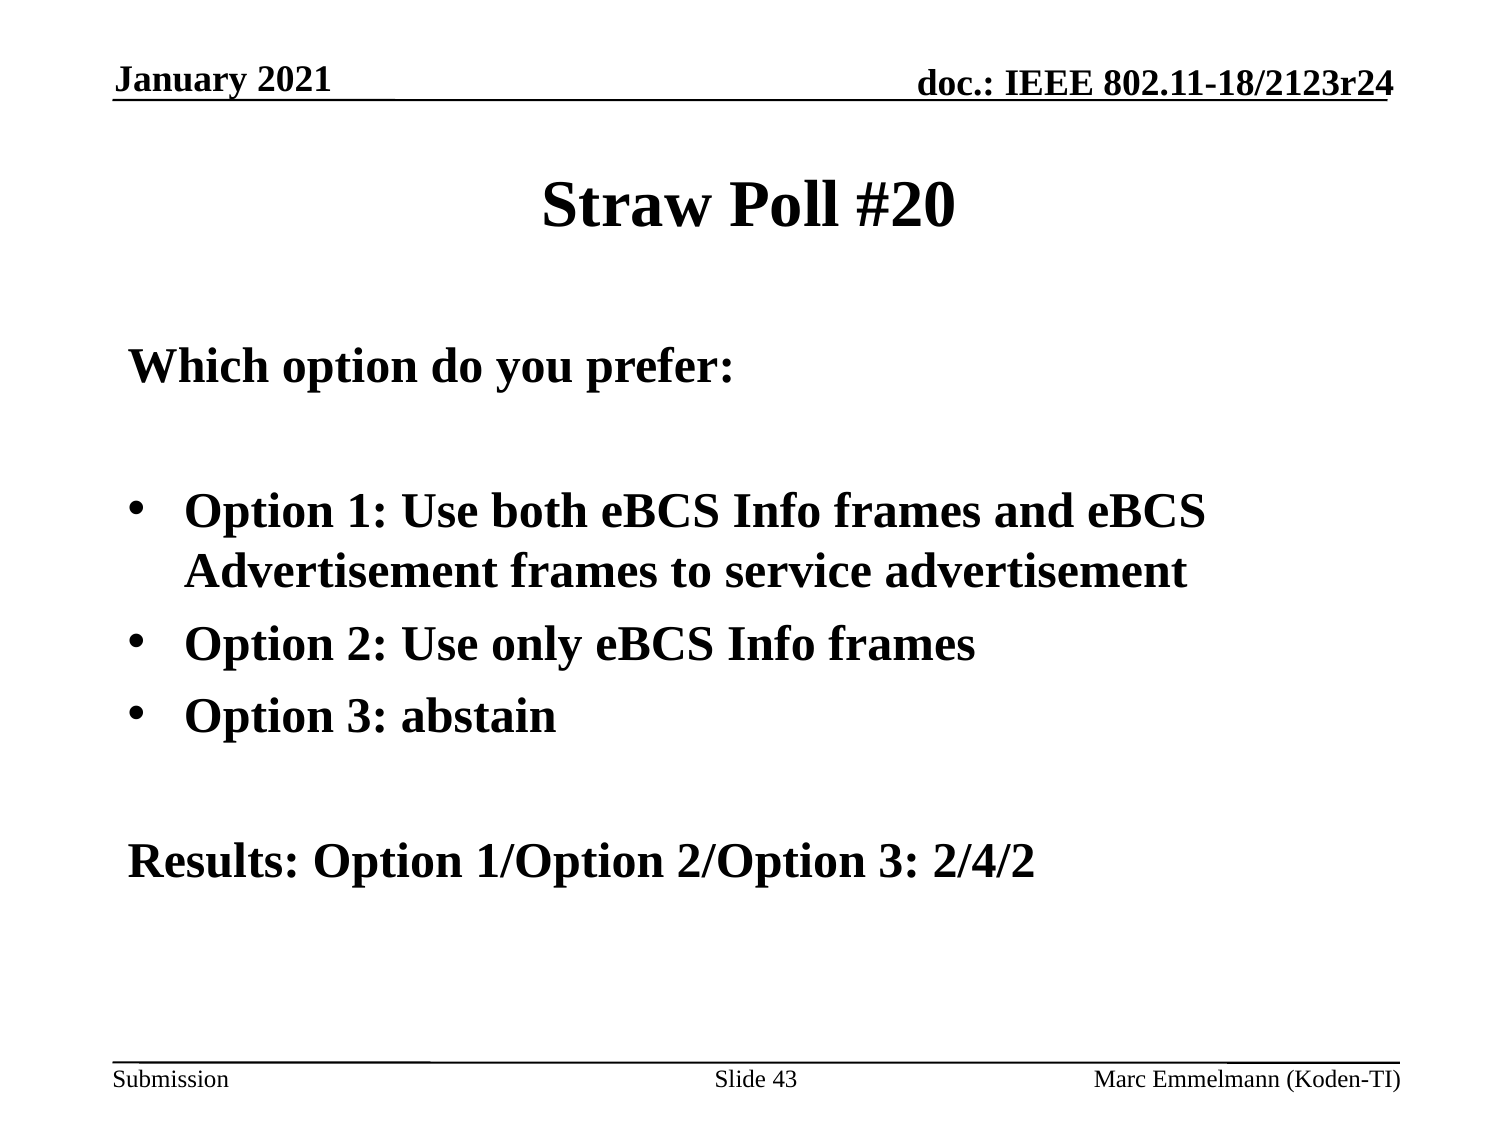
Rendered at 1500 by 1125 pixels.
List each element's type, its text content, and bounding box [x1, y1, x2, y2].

slide_number Slide 43 [712, 1061, 800, 1123]
title Straw Poll #20 [112, 112, 1388, 288]
list Which option do you prefer: Option 1: Use both eBCS Info frames and eBCS Advertisement frames to service advertisement Option 2: Use only eBCS Info frames Option 3: abstain Results: Option 1/Option 2/Option 3: 2/4/2 [112, 324, 1388, 1000]
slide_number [114, 54, 423, 100]
footer Marc Emmelmann (Koden-TI) [878, 1061, 1402, 1093]
